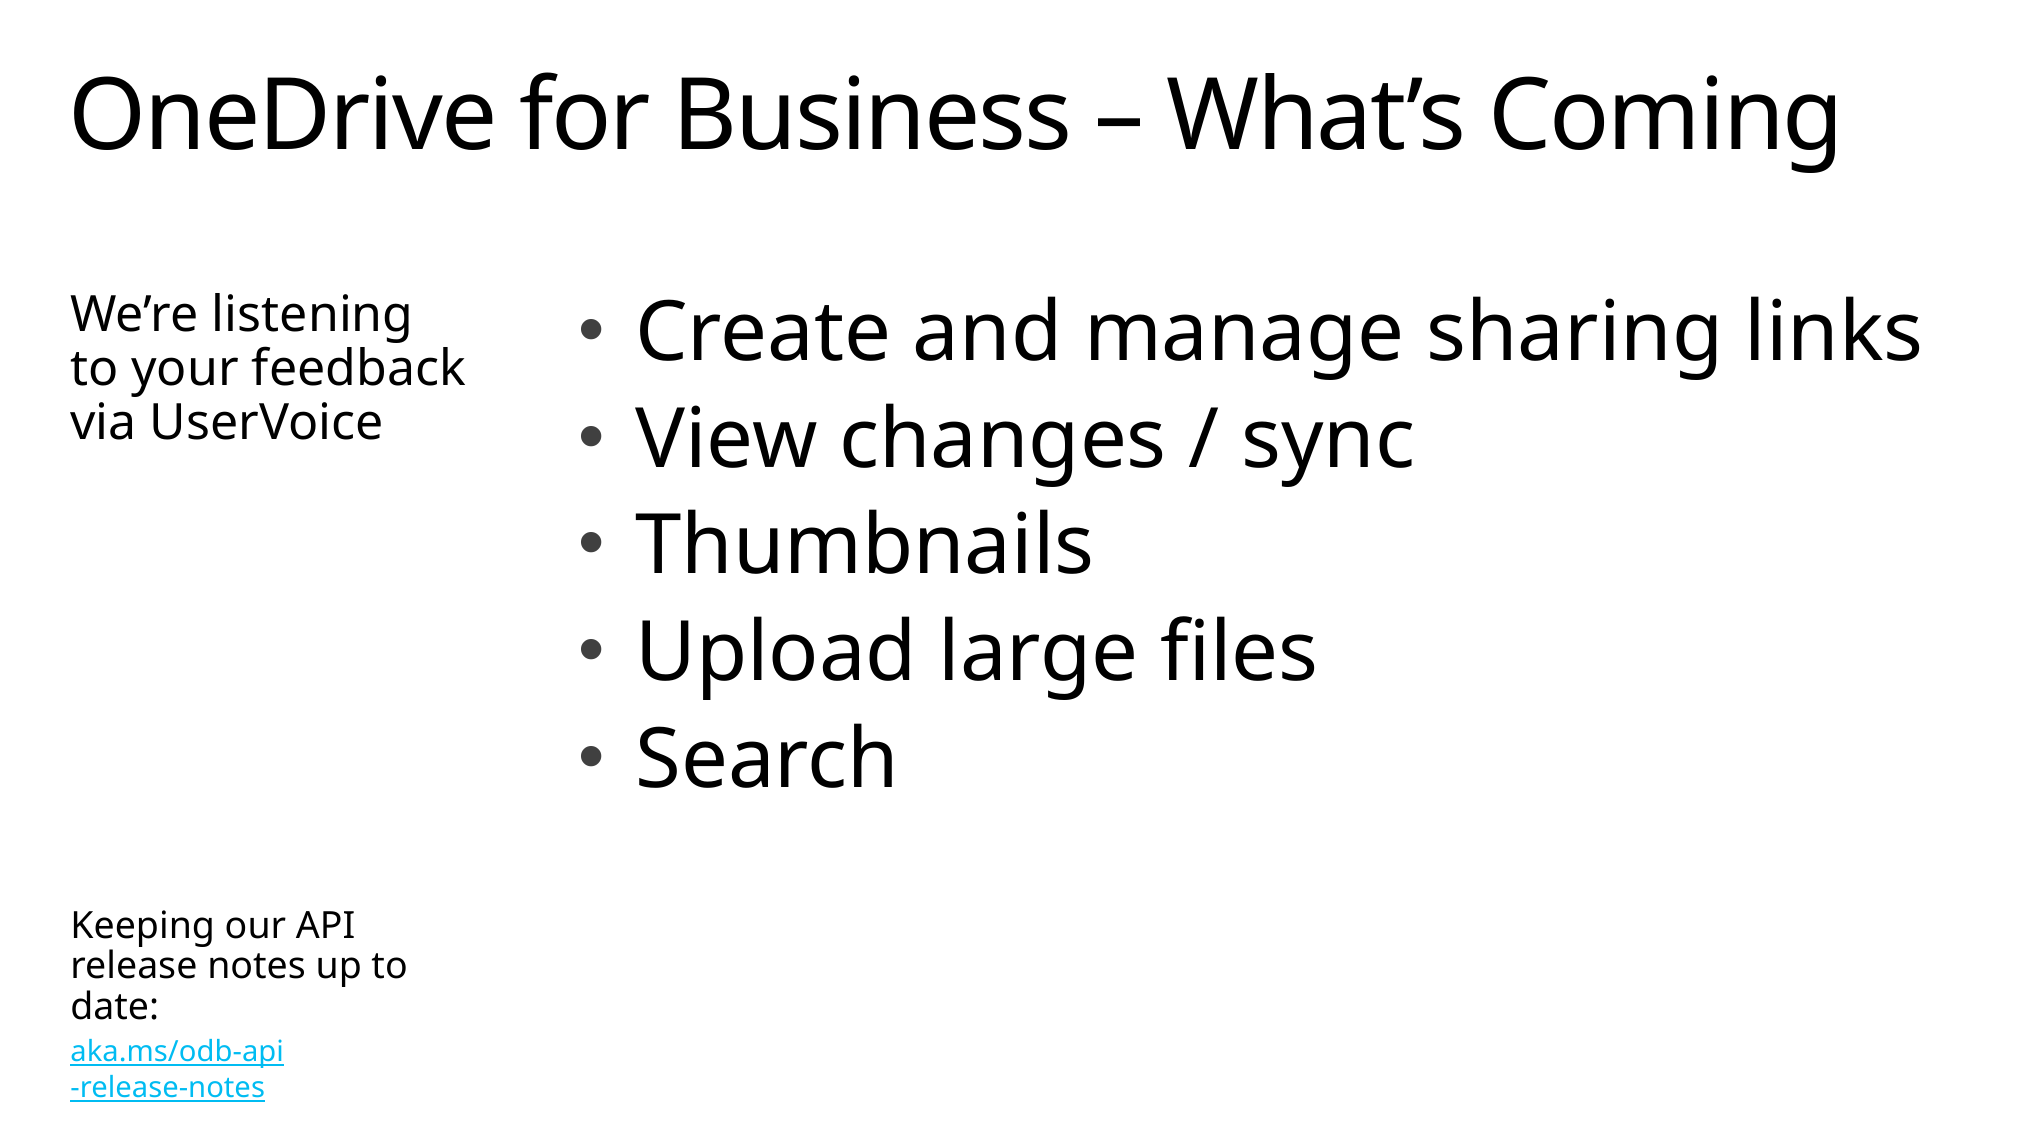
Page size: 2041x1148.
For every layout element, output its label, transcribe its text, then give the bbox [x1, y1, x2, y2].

list We’re listening to your feedback via UserVoice Keeping our API release notes up to date: aka.ms/odb-api-release-notes [46, 273, 497, 1099]
list Create and manage sharing links View changes / sync Thumbnails Upload large files Search [555, 273, 1996, 1099]
title OneDrive for Business – What’s Coming [45, 48, 1996, 199]
